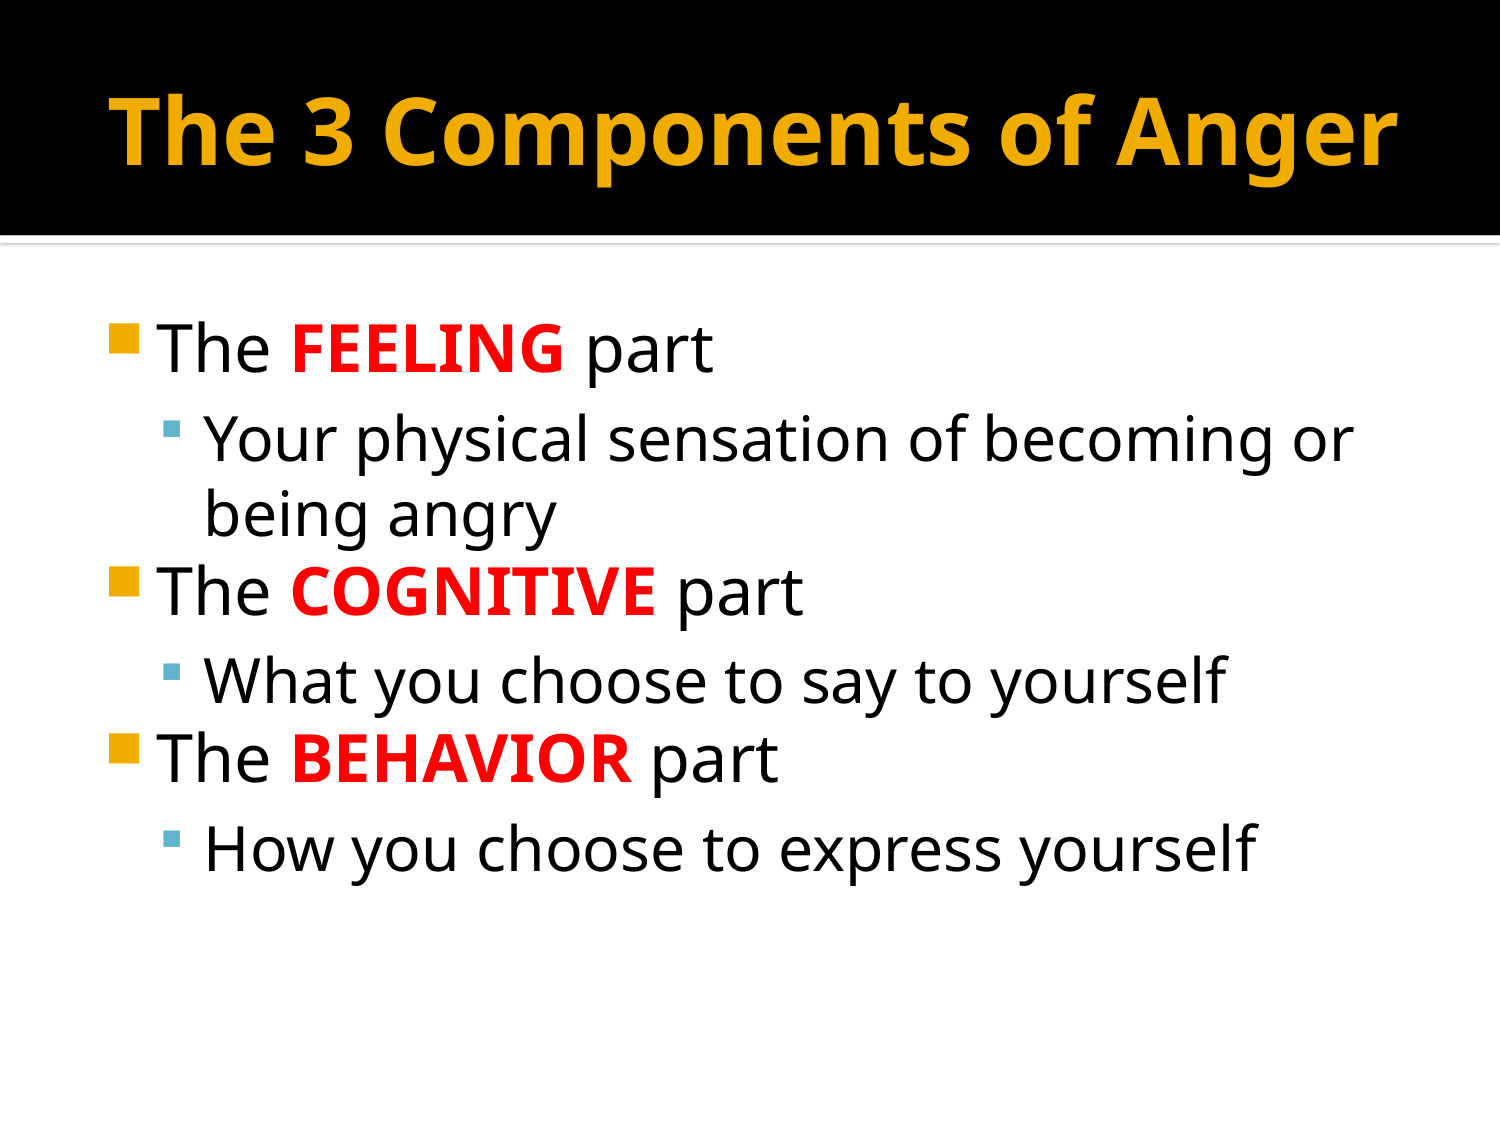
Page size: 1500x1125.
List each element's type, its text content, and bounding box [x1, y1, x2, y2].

list The FEELING part Your physical sensation of becoming or being angry The COGNITIVE part What you choose to say to yourself The BEHAVIOR part How you choose to express yourself [75, 291, 1425, 1050]
title The 3 Components of Anger [75, 25, 1425, 231]
